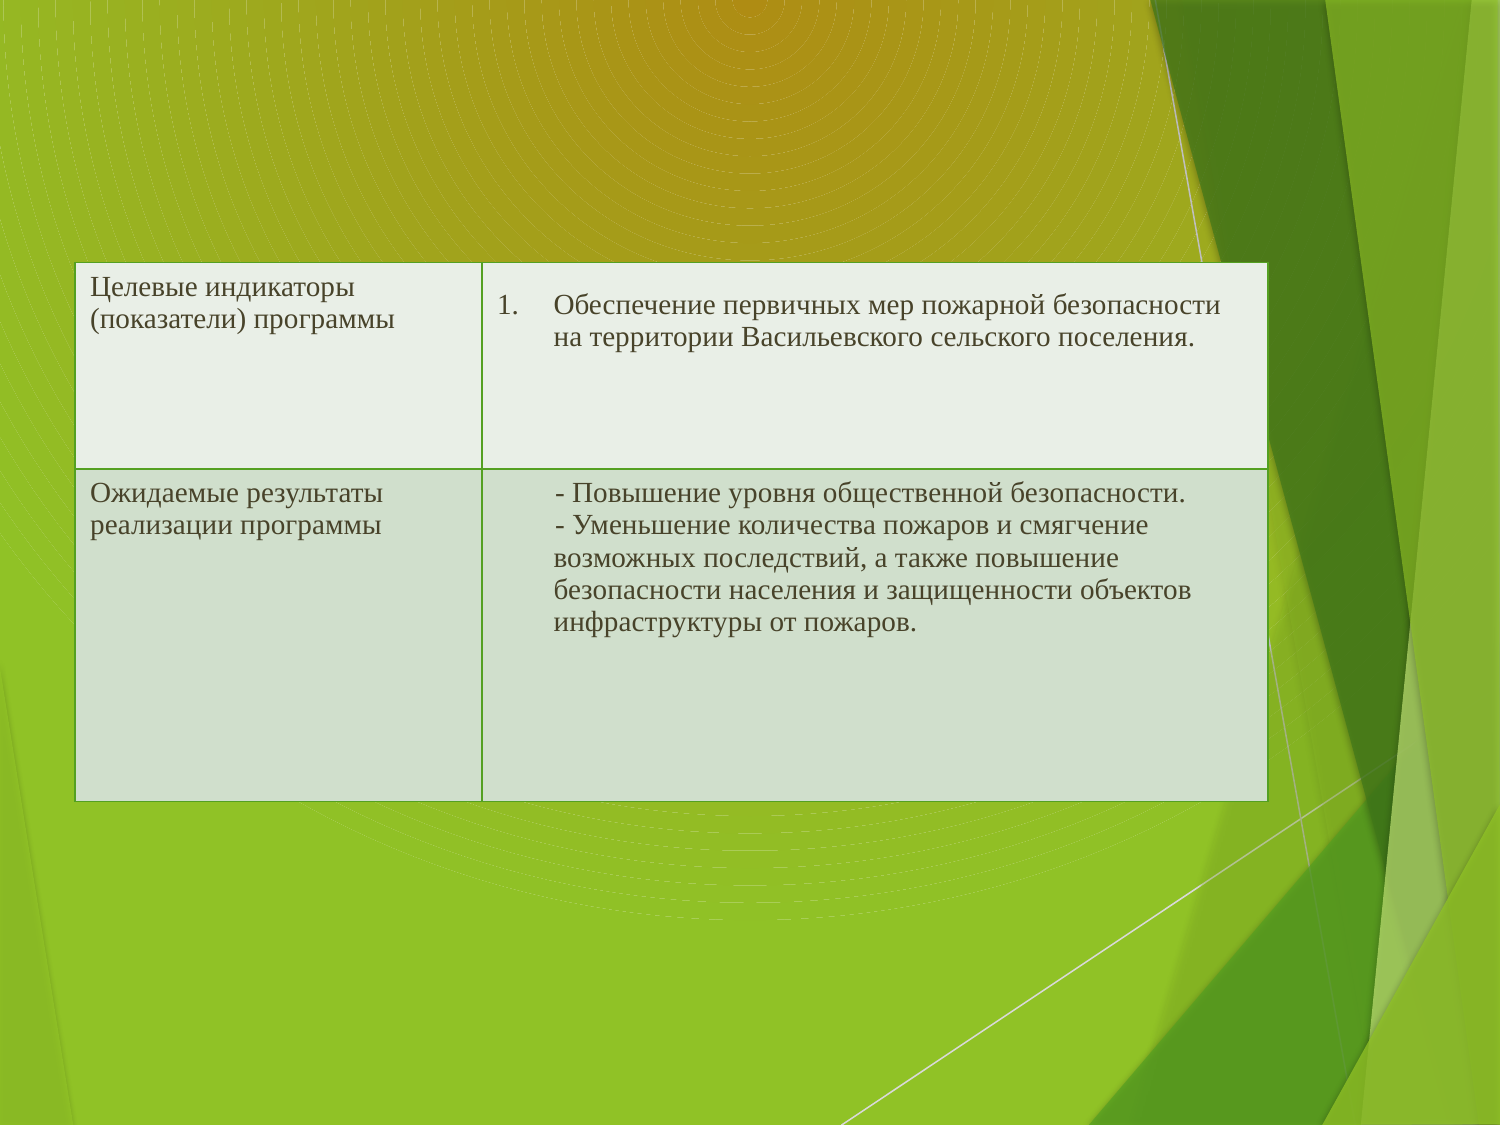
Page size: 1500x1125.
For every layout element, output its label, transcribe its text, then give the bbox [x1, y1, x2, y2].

table_cell Ожидаемые результаты реализации программы [76, 470, 481, 801]
table_header Целевые индикаторы (показатели) программы [76, 263, 481, 468]
table_header Обеспечение первичных мер пожарной безопасности на территории Васильевского сельского поселения. [483, 263, 1267, 468]
table_cell - Повышение уровня общественной безопасности. - Уменьшение количества пожаров и смягчение возможных последствий, а также повышение безопасности населения и защищенности объектов инфраструктуры от пожаров. [483, 470, 1267, 801]
